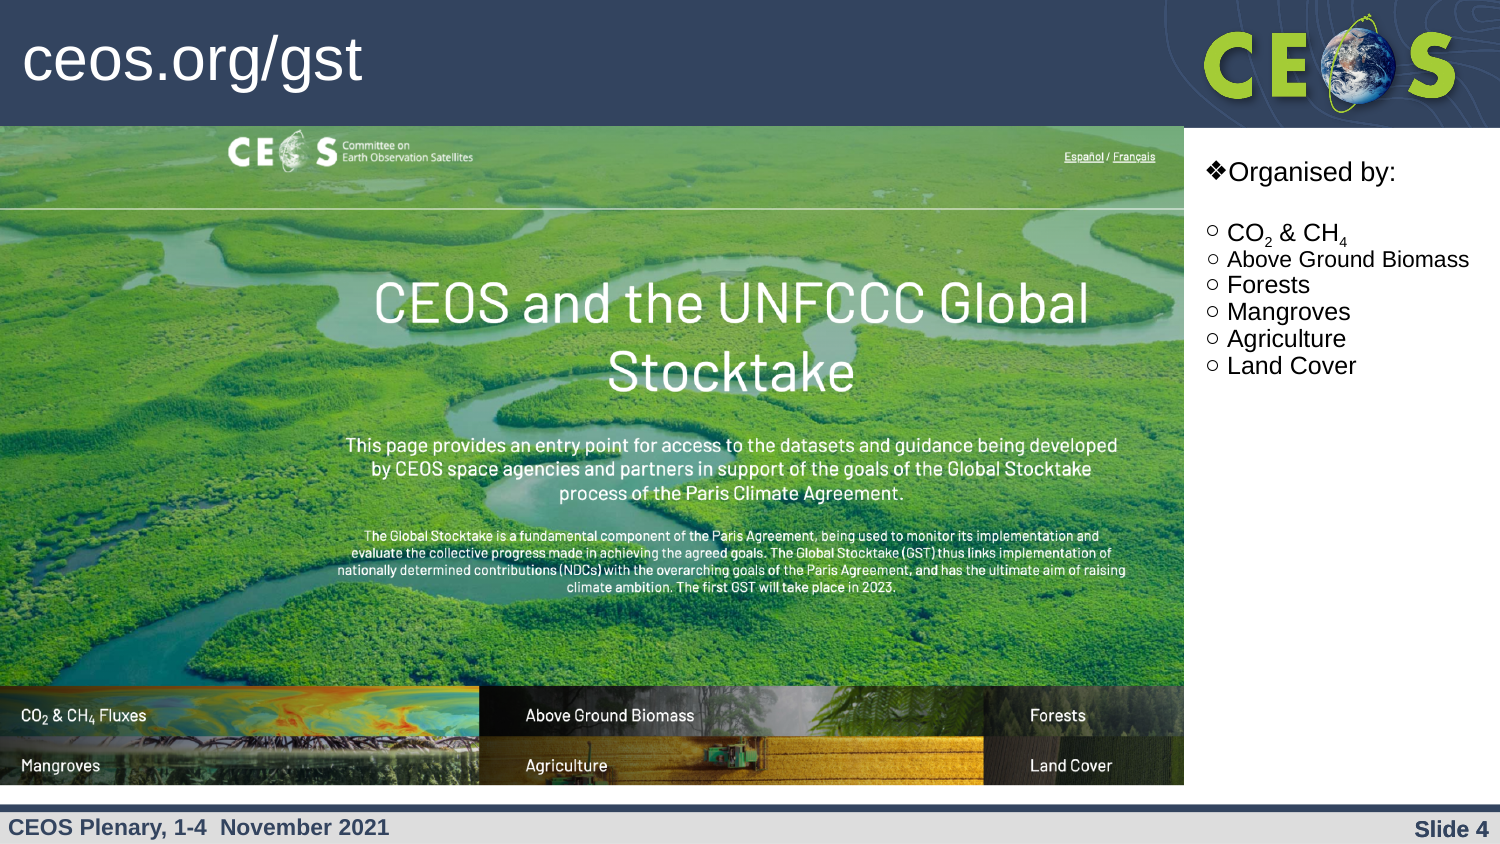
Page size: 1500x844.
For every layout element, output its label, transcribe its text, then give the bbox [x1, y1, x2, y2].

picture [0, 125, 1185, 786]
picture [1204, 13, 1455, 113]
text_box Organised by: CO2 & CH4 Above Ground Biomass Forests Mangroves Agriculture Land Cover [1189, 143, 1500, 395]
text_box Slide ‹#› [1262, 808, 1500, 844]
text_box ceos.org/gst [11, 12, 1078, 99]
